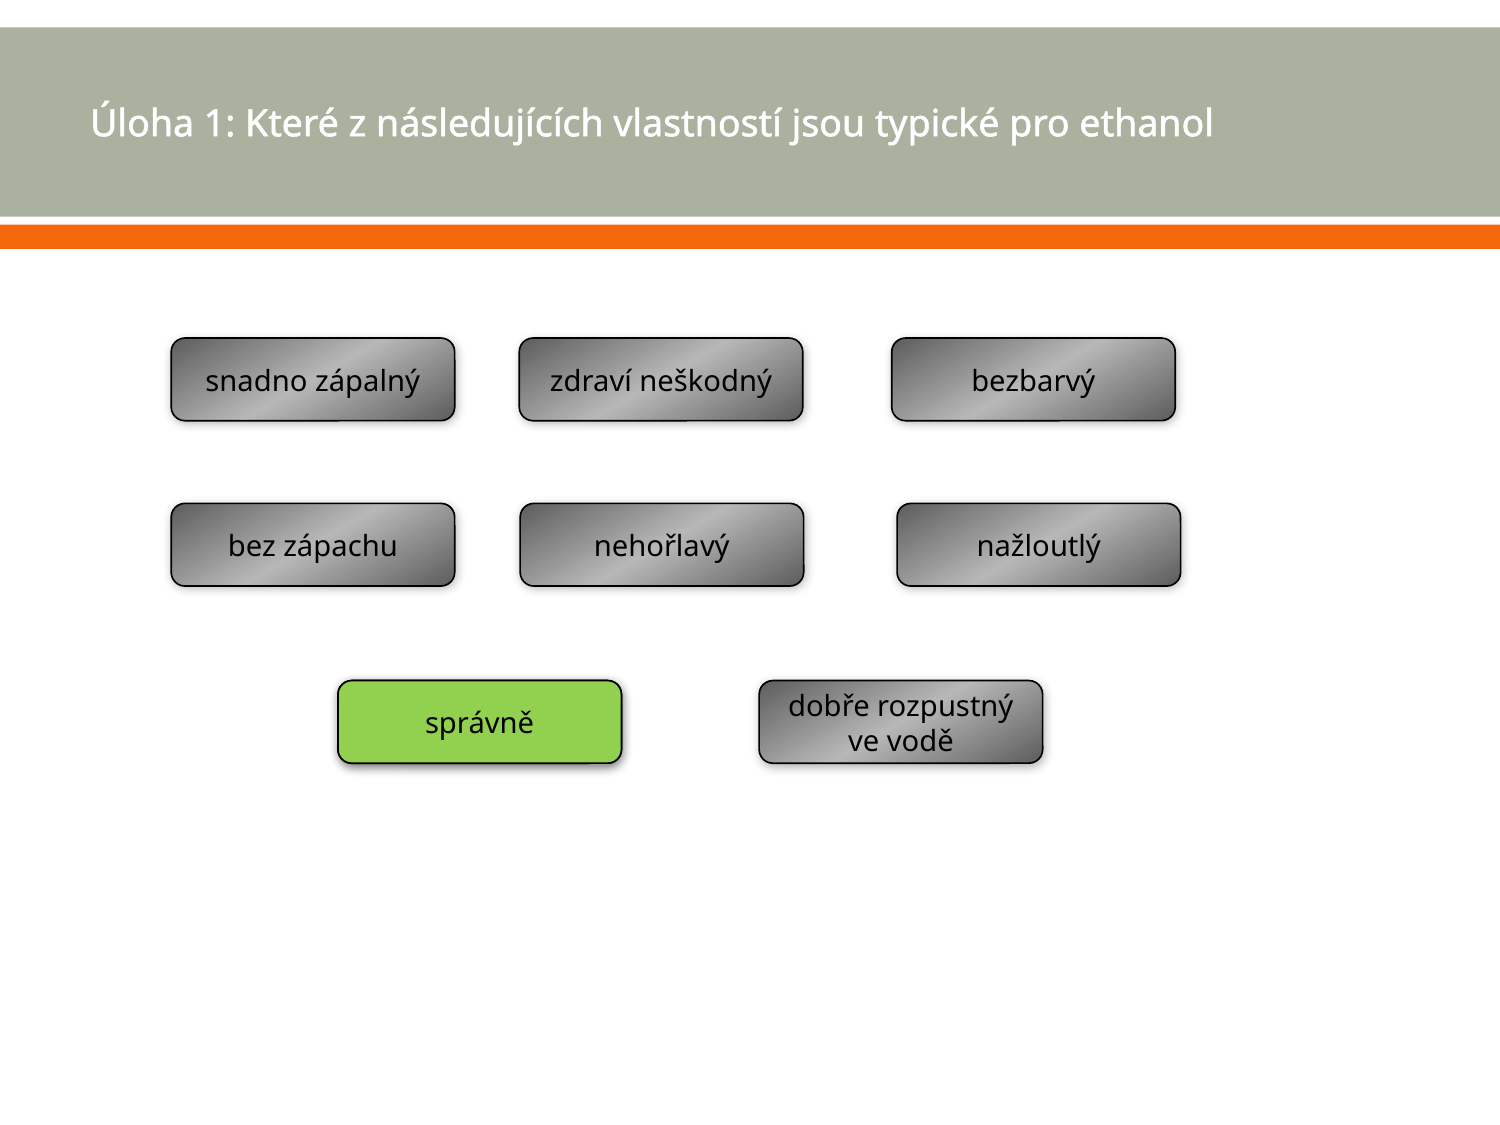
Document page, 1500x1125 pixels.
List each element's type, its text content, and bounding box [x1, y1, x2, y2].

text_box nažloutlý [896, 502, 1182, 587]
text_box zdraví neškodný [518, 337, 804, 422]
text_box bezbarvý [890, 337, 1177, 422]
text_box dobře rozpustný ve vodě [758, 679, 1044, 765]
text_box snadno zápalný [170, 337, 456, 422]
title Úloha 1: Které z následujících vlastností jsou typické pro ethanol [75, 29, 1425, 213]
text_box nehořlavý [519, 502, 805, 587]
text_box bez zápachu [170, 502, 456, 587]
text_box správně [337, 679, 623, 765]
